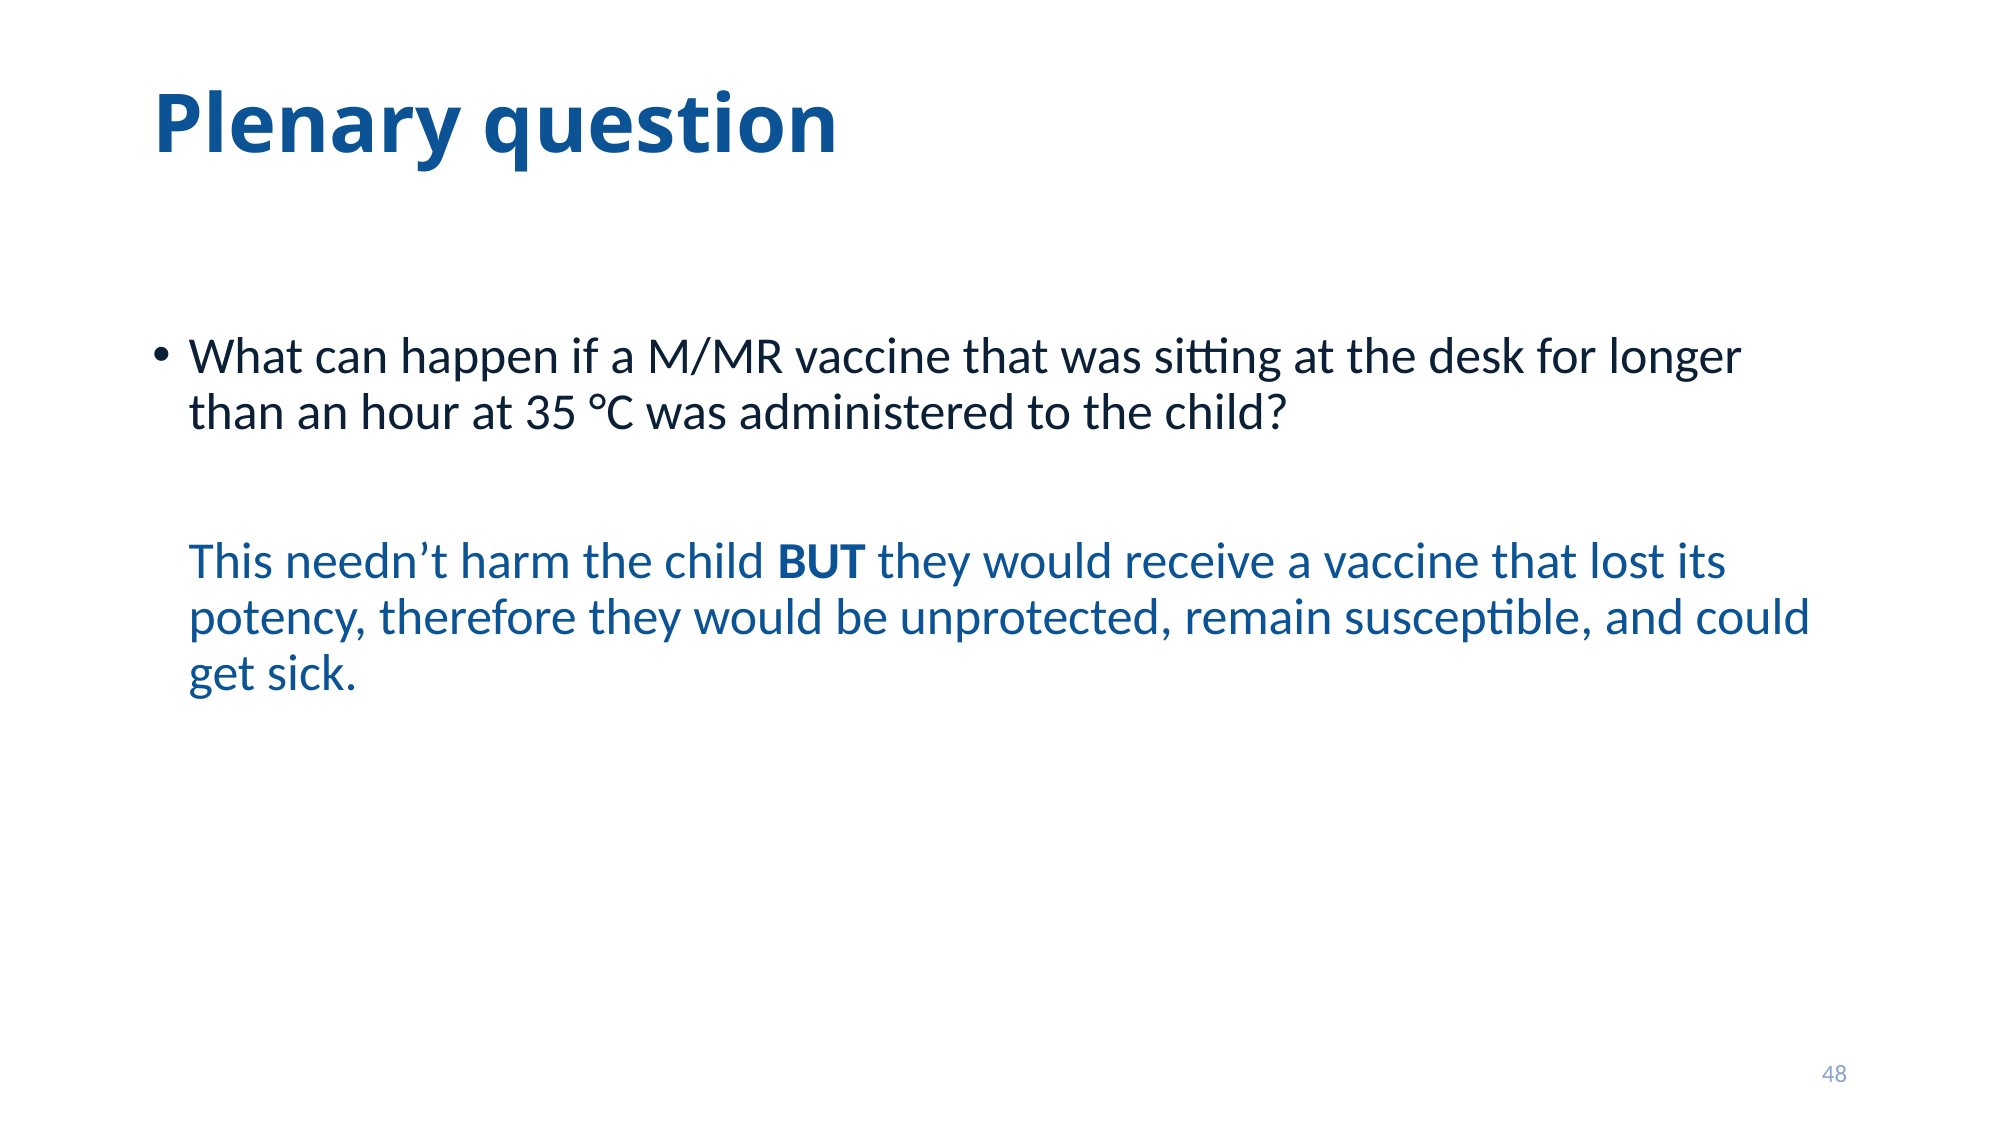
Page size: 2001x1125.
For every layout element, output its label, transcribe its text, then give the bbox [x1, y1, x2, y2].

list What can happen if a M/MR vaccine that was sitting at the desk for longer than an hour at 35 °C was administered to the child? This needn’t harm the child BUT they would receive a vaccine that lost its potency, therefore they would be unprotected, remain susceptible, and could get sick. [137, 321, 1863, 710]
slide_number 48 [1412, 1042, 1863, 1103]
title Plenary question [137, 59, 1863, 193]
